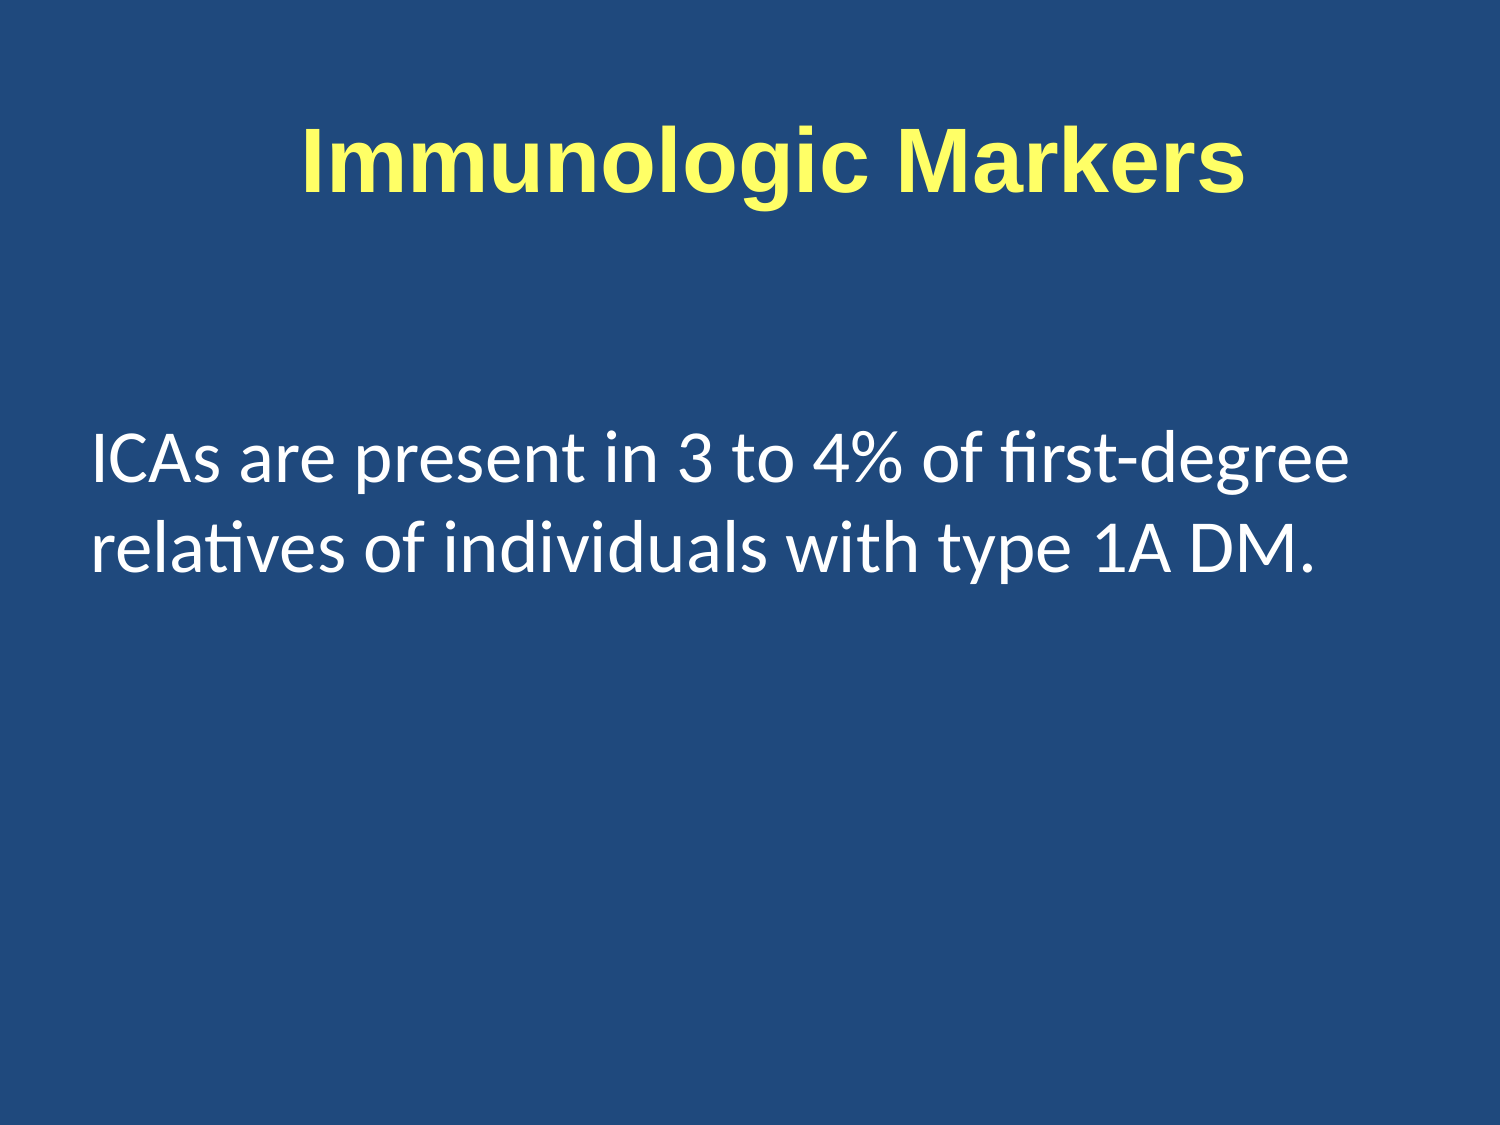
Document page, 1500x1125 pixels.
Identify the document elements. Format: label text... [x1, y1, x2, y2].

title Immunologic Markers [150, 50, 1425, 263]
subtitle ICAs are present in 3 to 4% of first-degree relatives of individuals with type 1A DM. [75, 399, 1450, 1125]
